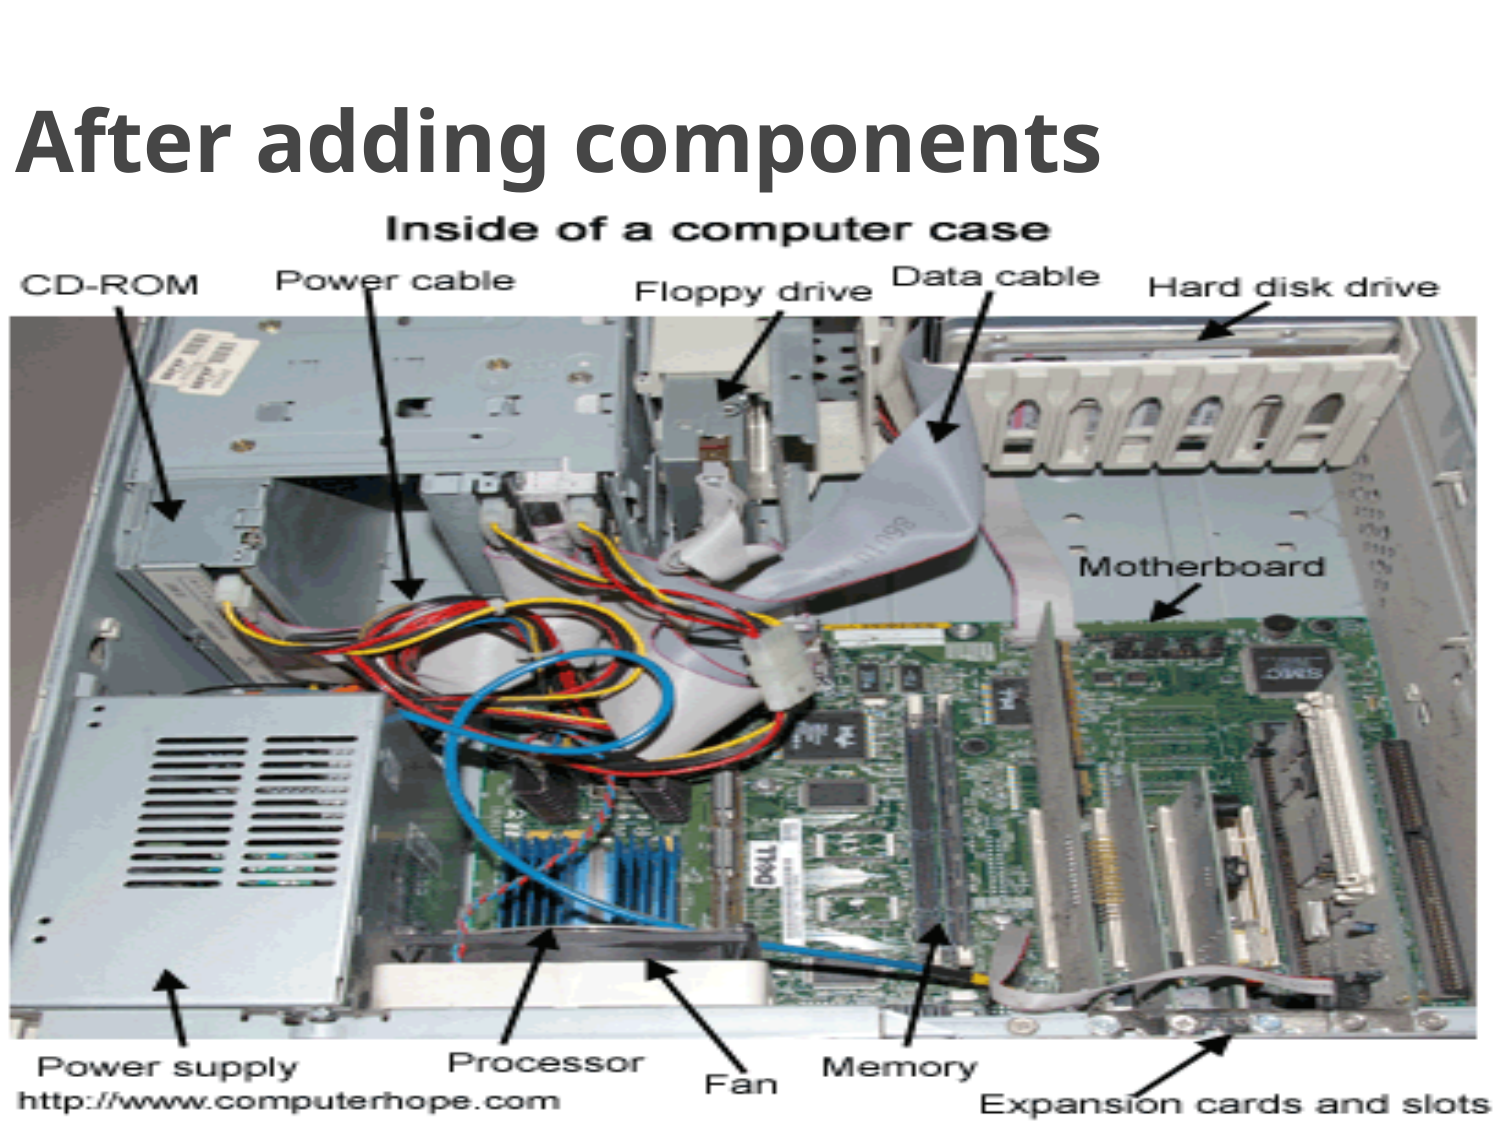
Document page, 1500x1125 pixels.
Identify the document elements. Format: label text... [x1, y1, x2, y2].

picture [0, 212, 1500, 1125]
title After adding components [0, 45, 1350, 212]
